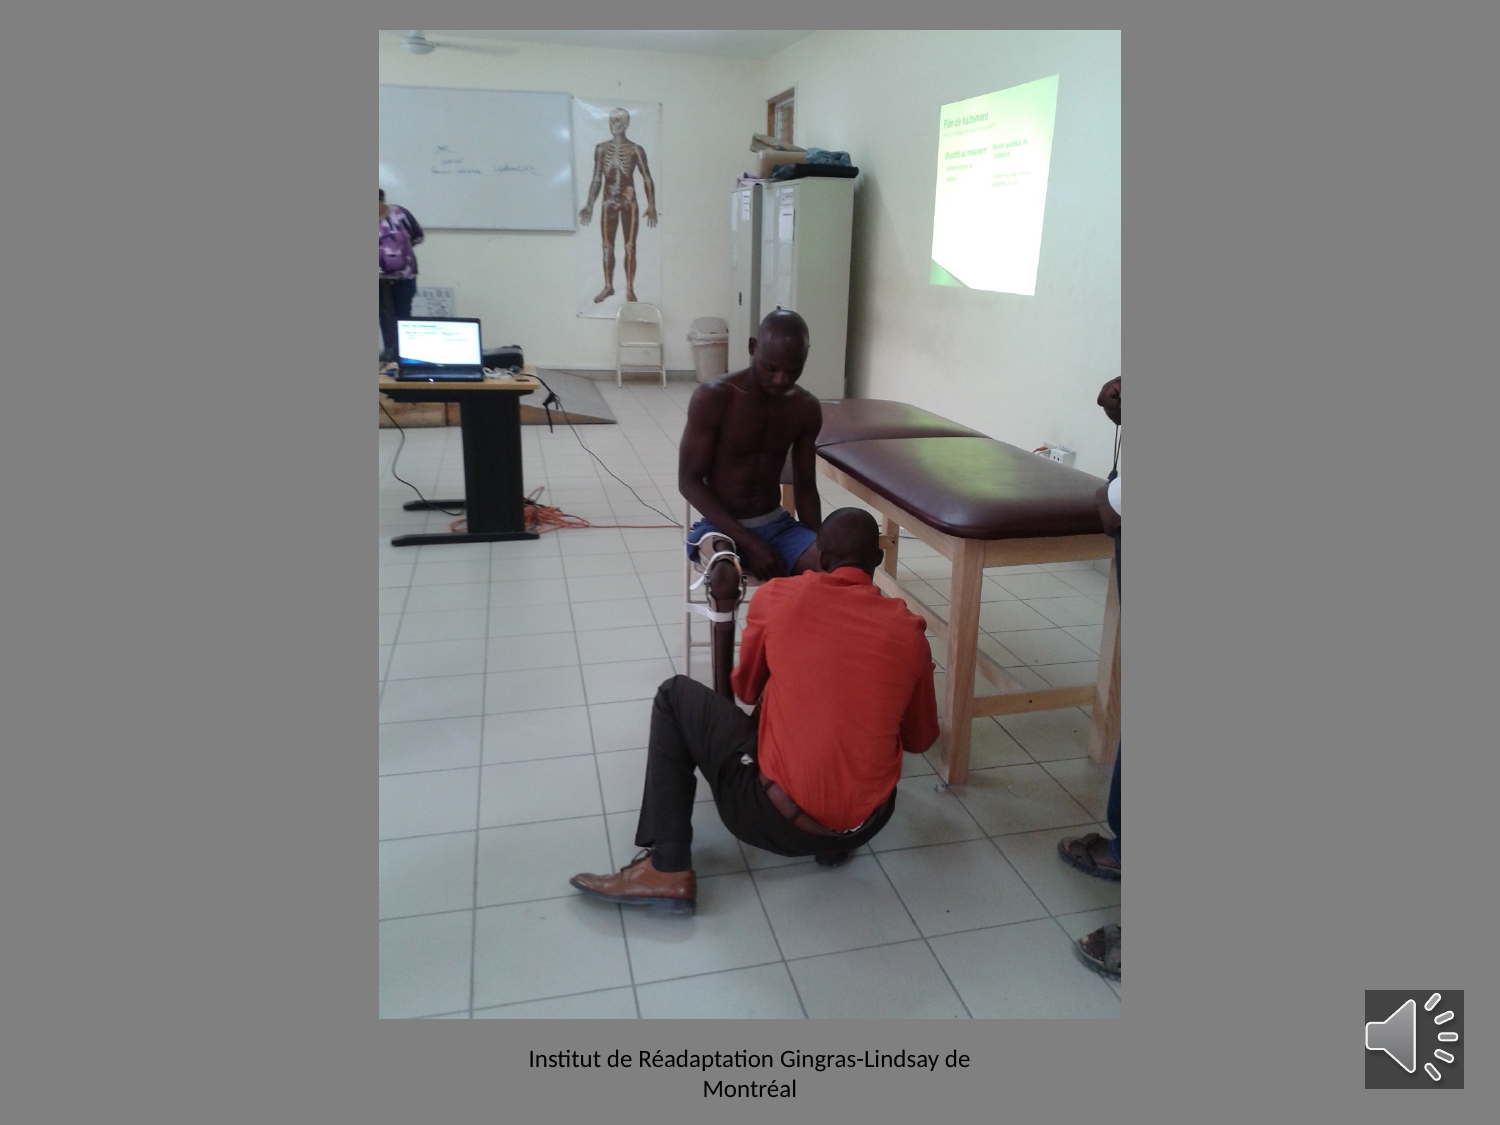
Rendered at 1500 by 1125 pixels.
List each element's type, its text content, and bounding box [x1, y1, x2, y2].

picture [1364, 989, 1465, 1090]
footer Institut de Réadaptation Gingras-Lindsay de Montréal [512, 1042, 988, 1103]
picture [379, 30, 1121, 1019]
